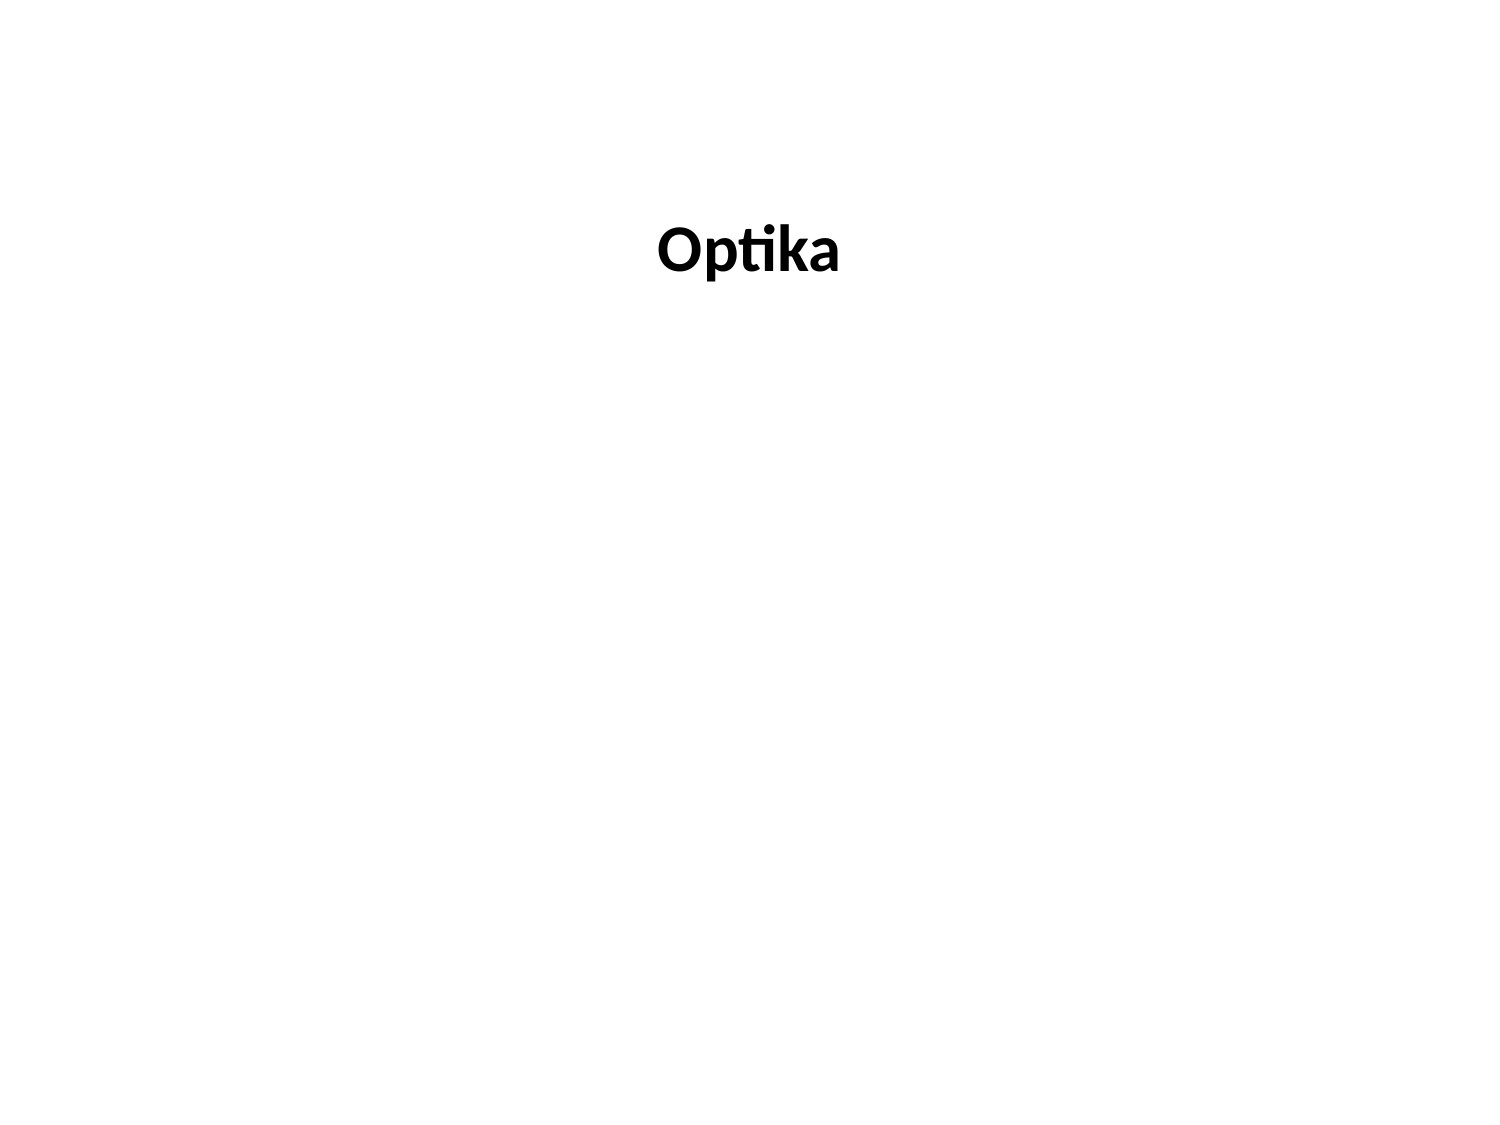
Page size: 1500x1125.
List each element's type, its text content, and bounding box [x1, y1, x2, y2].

subtitle Optika [187, 206, 1313, 479]
